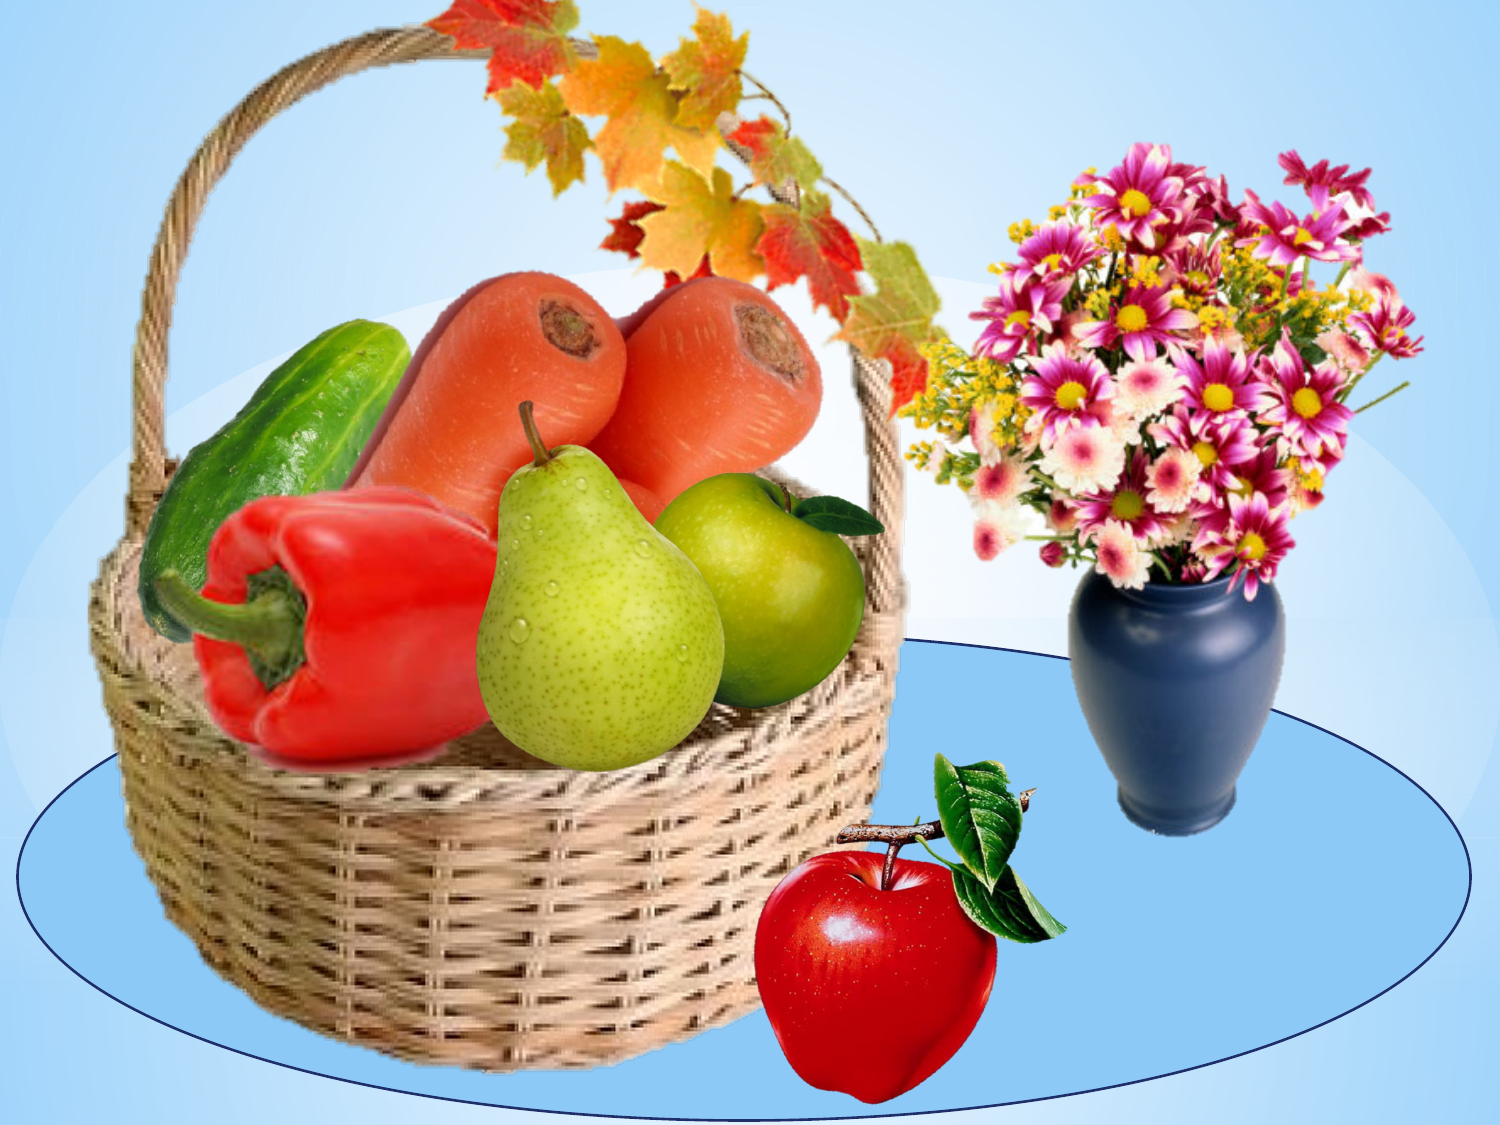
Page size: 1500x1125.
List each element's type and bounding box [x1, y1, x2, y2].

picture [0, 0, 1439, 1125]
text_box [418, 1096, 833, 1122]
text_box [1128, 808, 1472, 1086]
text_box [16, 775, 81, 979]
